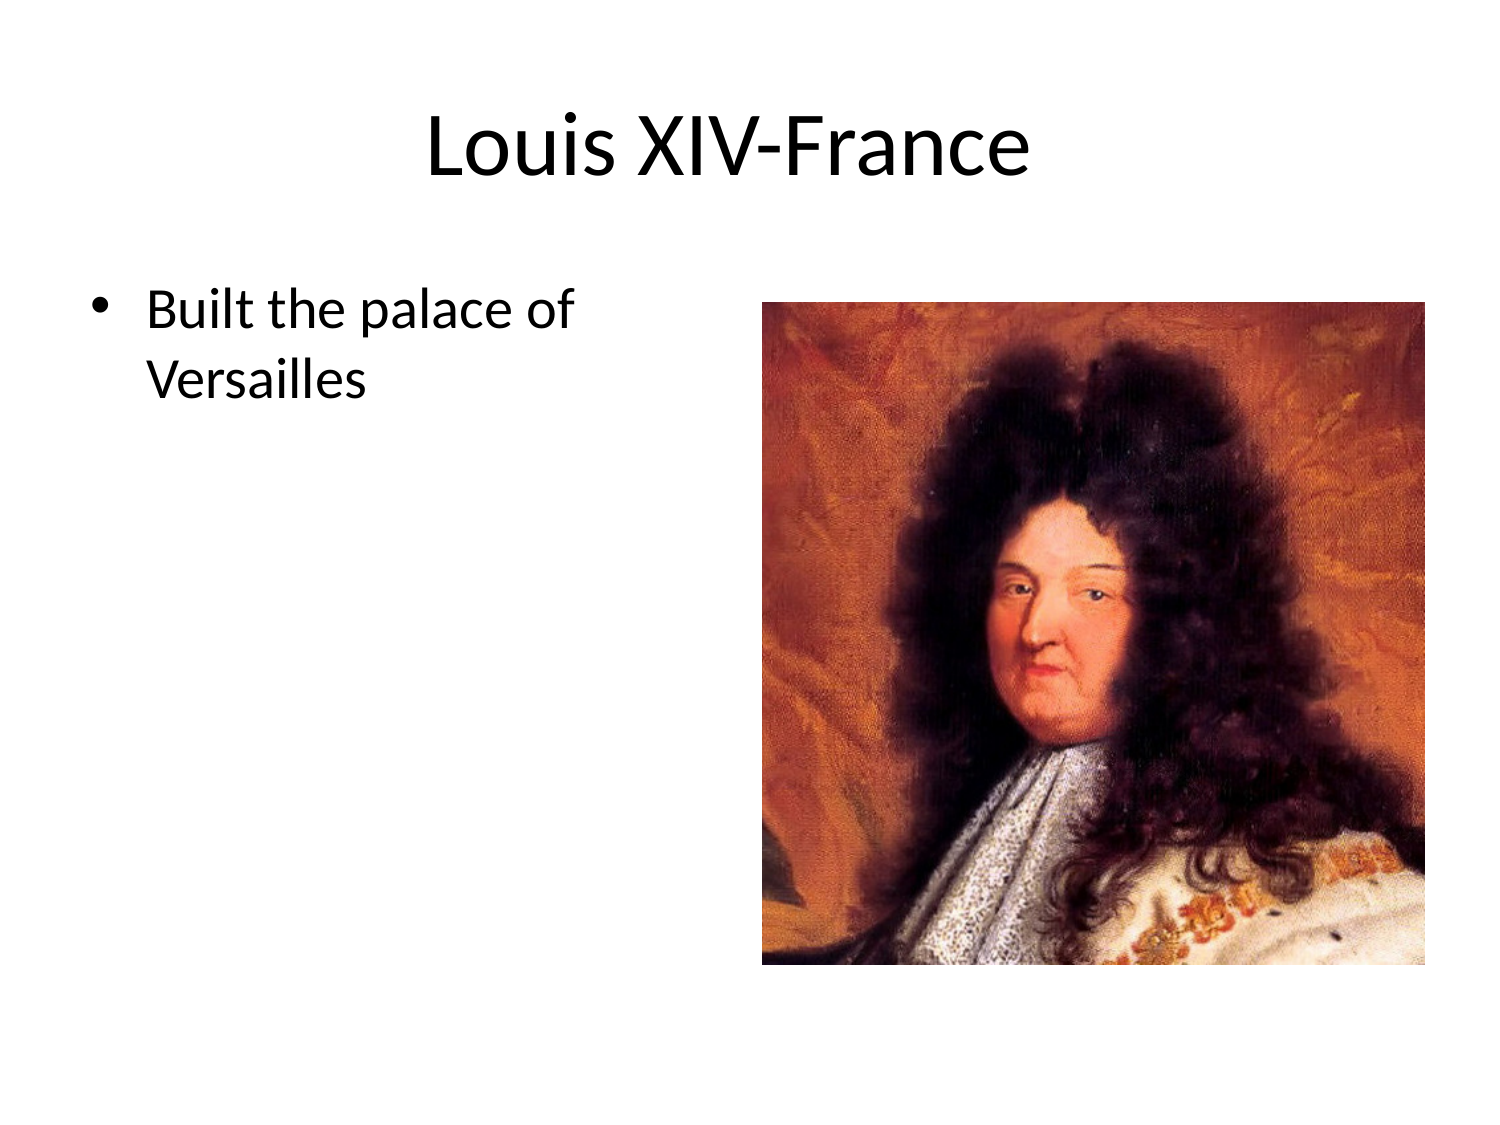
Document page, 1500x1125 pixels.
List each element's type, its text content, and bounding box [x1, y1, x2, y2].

title Louis XIV-France [75, 45, 1425, 233]
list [762, 302, 1426, 966]
list Built the palace of Versailles [75, 262, 738, 1005]
